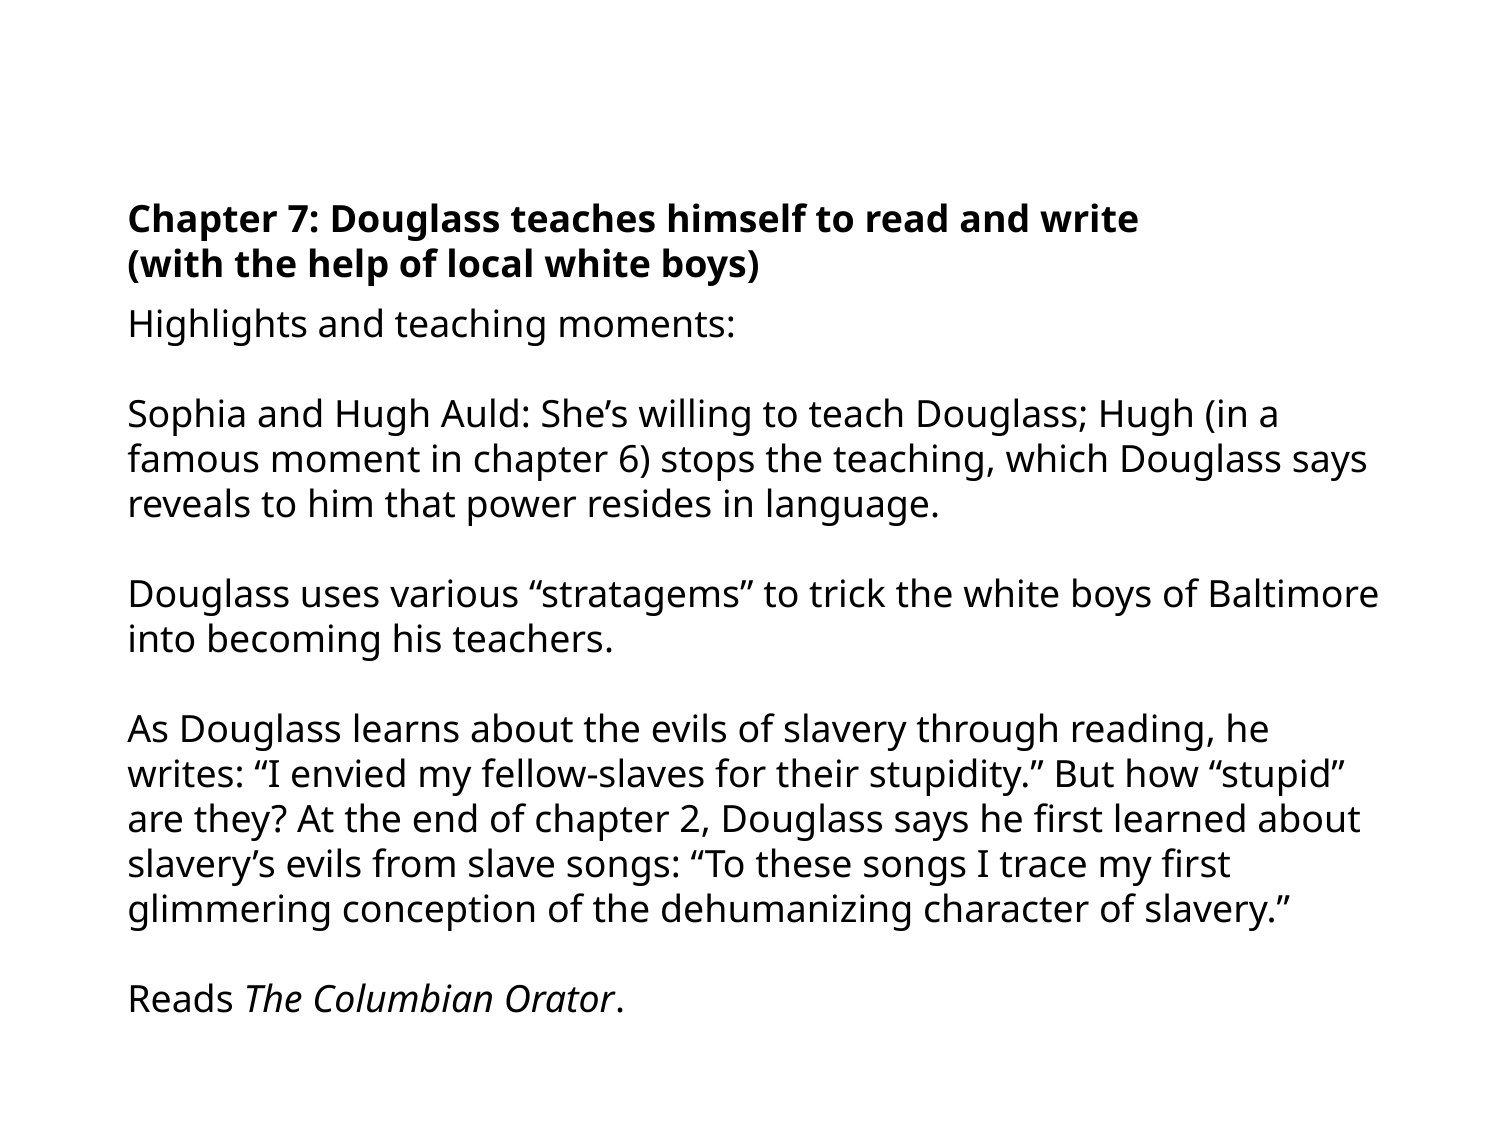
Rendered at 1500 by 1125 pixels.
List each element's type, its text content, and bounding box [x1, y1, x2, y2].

text_box Highlights and teaching moments: Sophia and Hugh Auld: She’s willing to teach Douglass; Hugh (in a famous moment in chapter 6) stops the teaching, which Douglass says reveals to him that power resides in language. Douglass uses various “stratagems” to trick the white boys of Baltimore into becoming his teachers. As Douglass learns about the evils of slavery through reading, he writes: “I envied my fellow-slaves for their stupidity.” But how “stupid” are they? At the end of chapter 2, Douglass says he first learned about slavery’s evils from slave songs: “To these songs I trace my first glimmering conception of the dehumanizing character of slavery.” Reads The Columbian Orator. [112, 248, 1400, 1028]
text_box Chapter 7: Douglass teaches himself to read and write (with the help of local white boys) [112, 187, 1230, 248]
